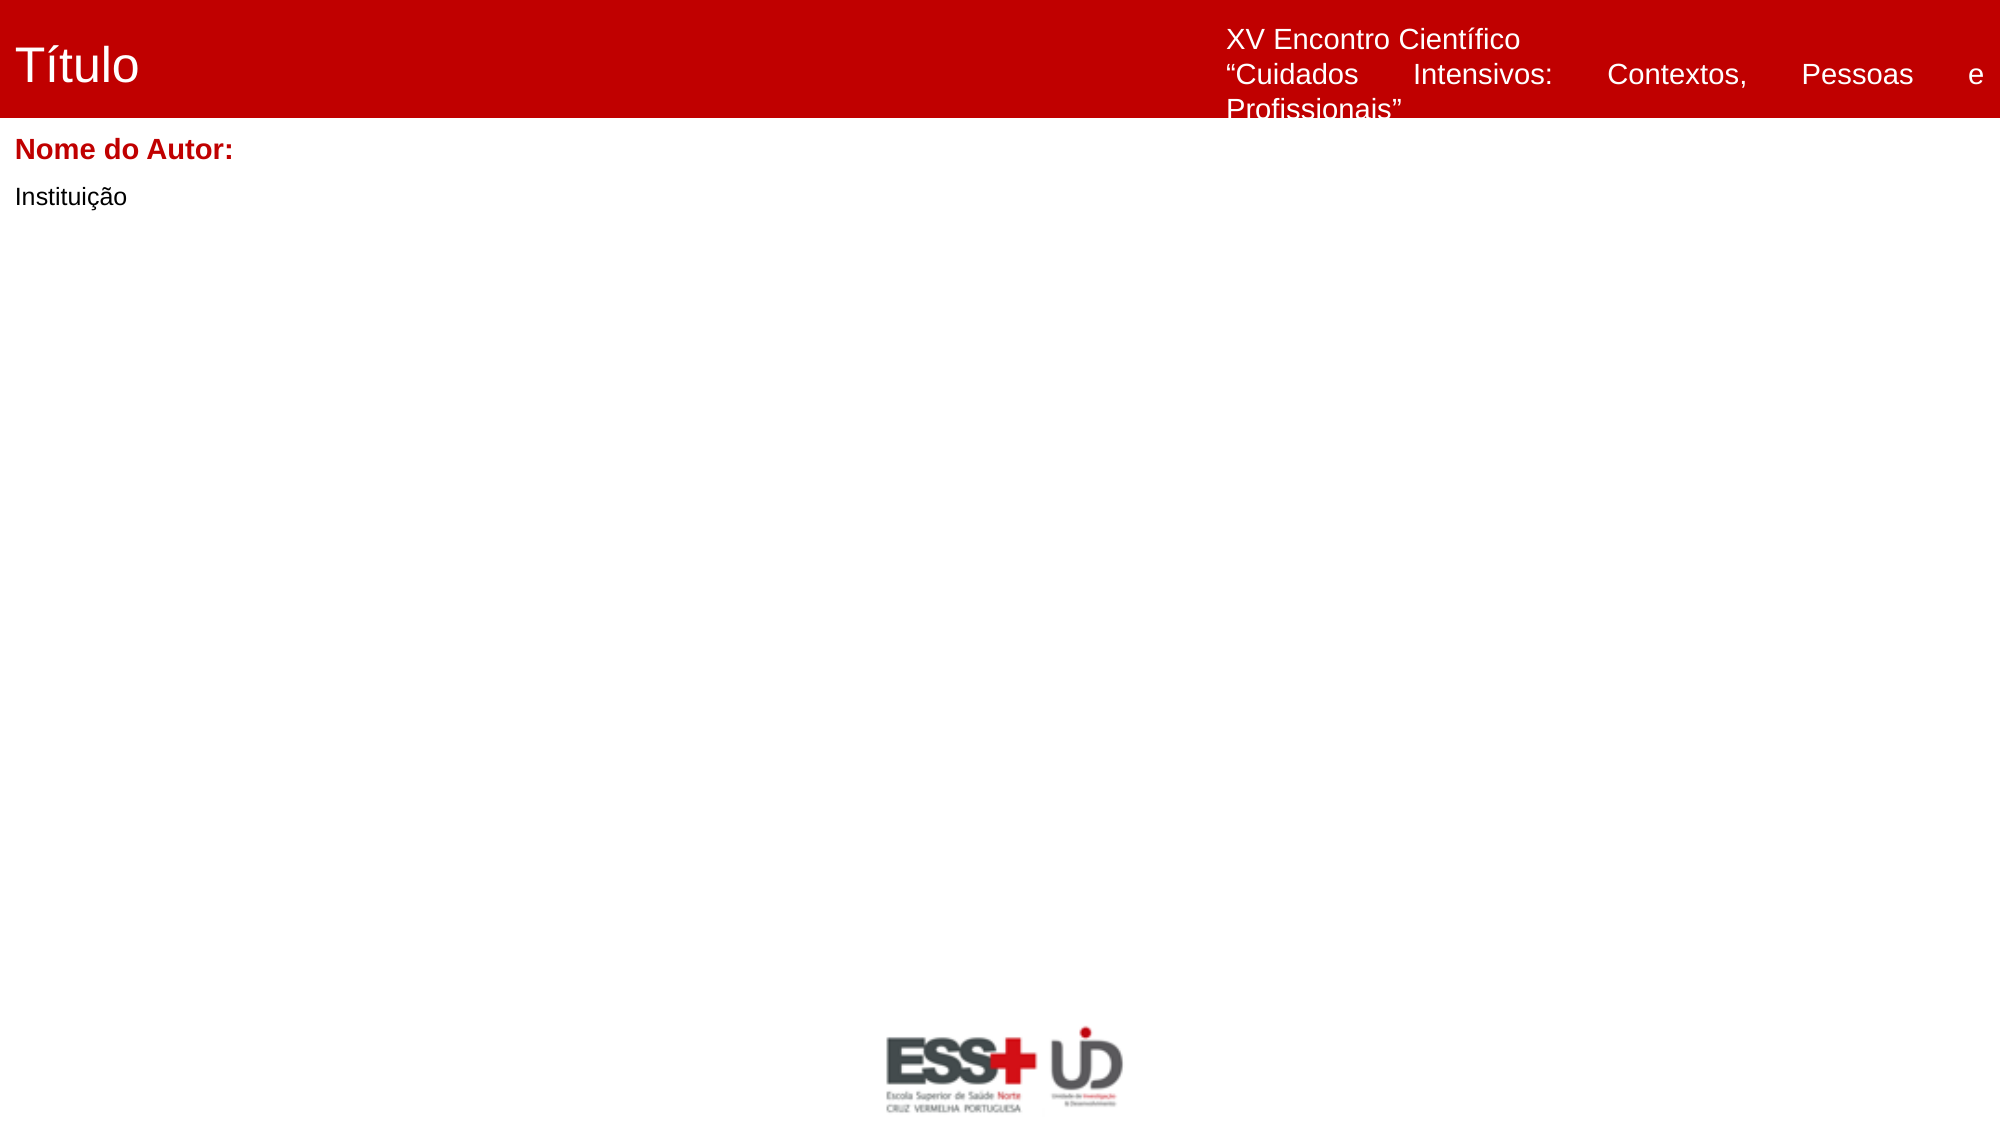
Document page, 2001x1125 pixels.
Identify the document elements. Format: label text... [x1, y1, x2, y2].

text_box Nome do Autor: [0, 122, 612, 173]
text_box XV Encontro Científico “Cuidados Intensivos: Contextos, Pessoas e Profissionais” [1211, 12, 2000, 133]
text_box Instituição [0, 173, 233, 219]
text_box [0, 0, 2000, 118]
text_box Título [0, 25, 916, 100]
picture [868, 1006, 1131, 1125]
